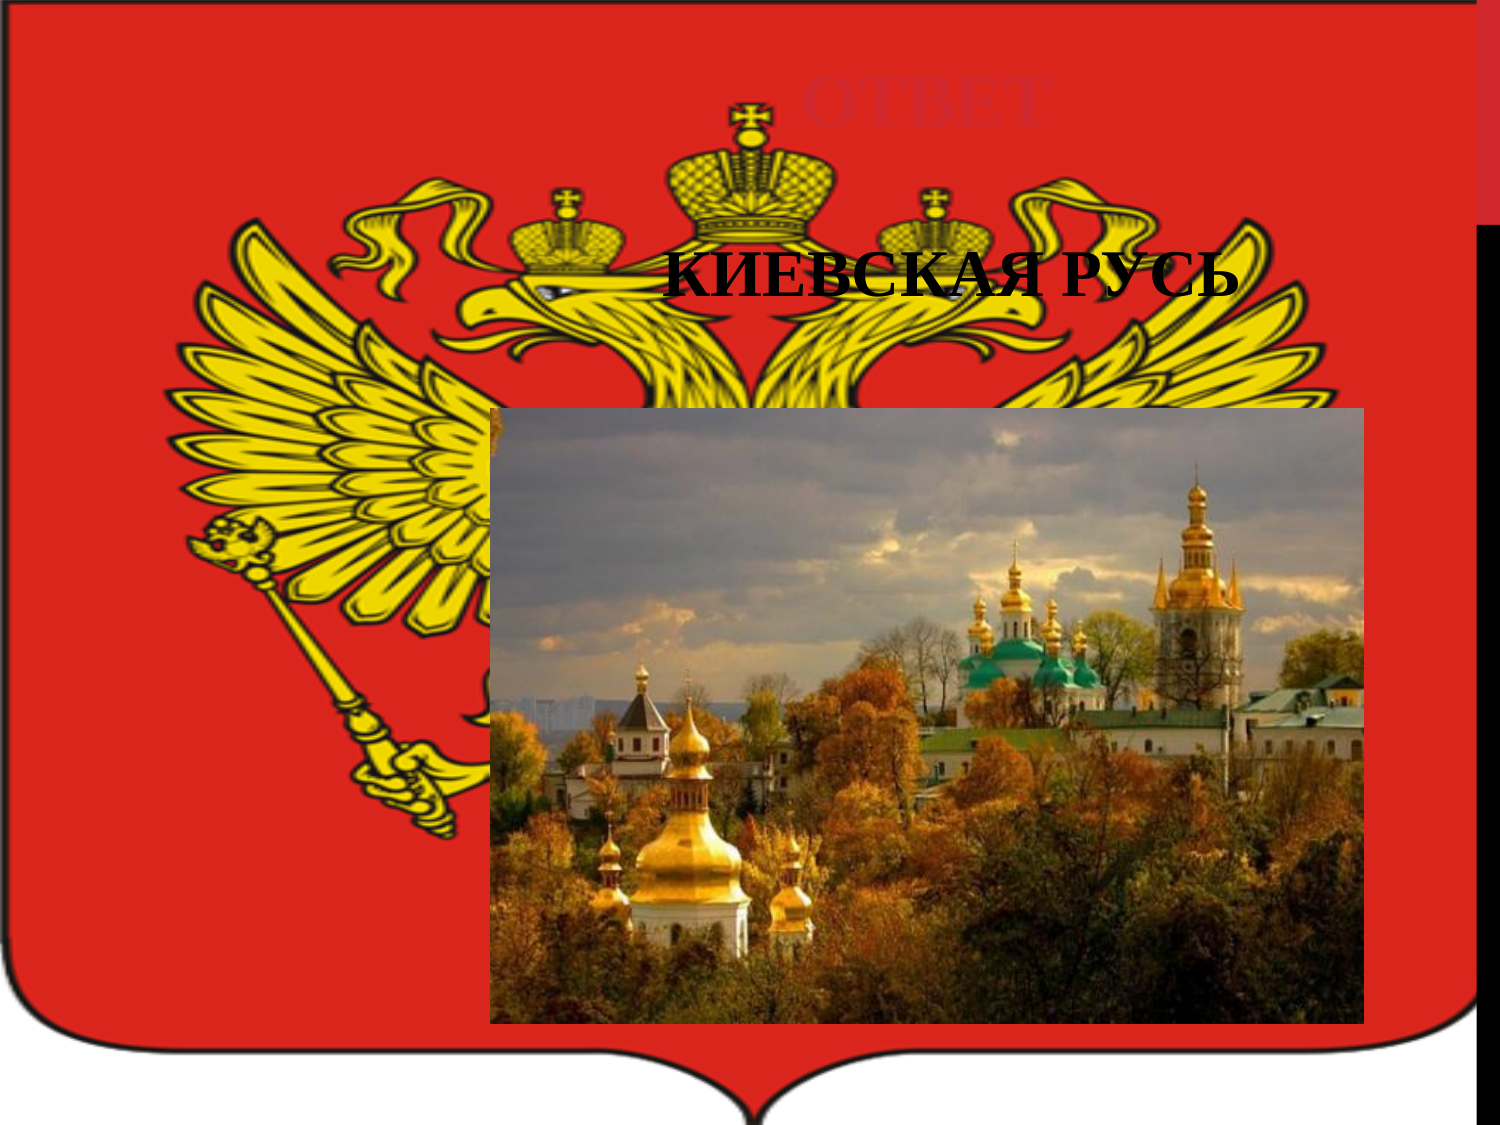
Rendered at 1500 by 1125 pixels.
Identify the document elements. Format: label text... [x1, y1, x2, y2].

list КИЕВСКАЯ РУСЬ [75, 149, 1412, 1059]
picture [0, 0, 1476, 1125]
title ответ [431, 19, 1424, 149]
